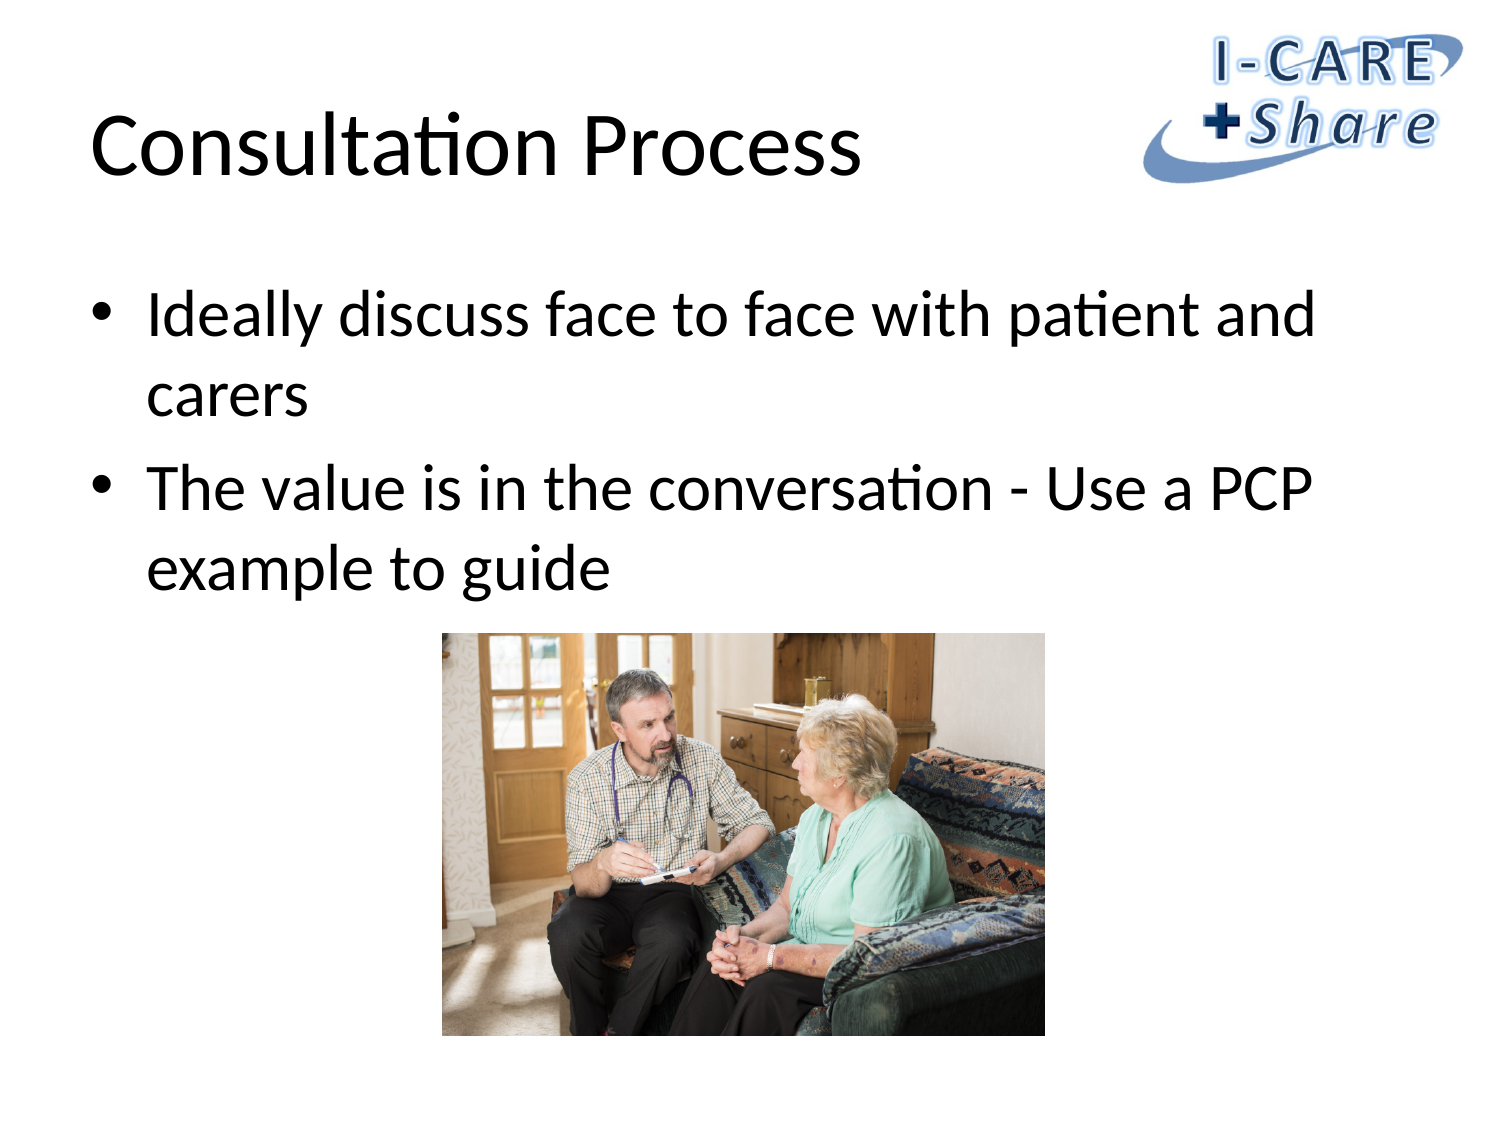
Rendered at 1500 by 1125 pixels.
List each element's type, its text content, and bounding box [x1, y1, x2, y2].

picture [442, 633, 1046, 1036]
list Ideally discuss face to face with patient and carers The value is in the conversation - Use a PCP example to guide [75, 262, 1425, 1005]
title Consultation Process [75, 45, 1425, 233]
picture [1139, 29, 1466, 188]
